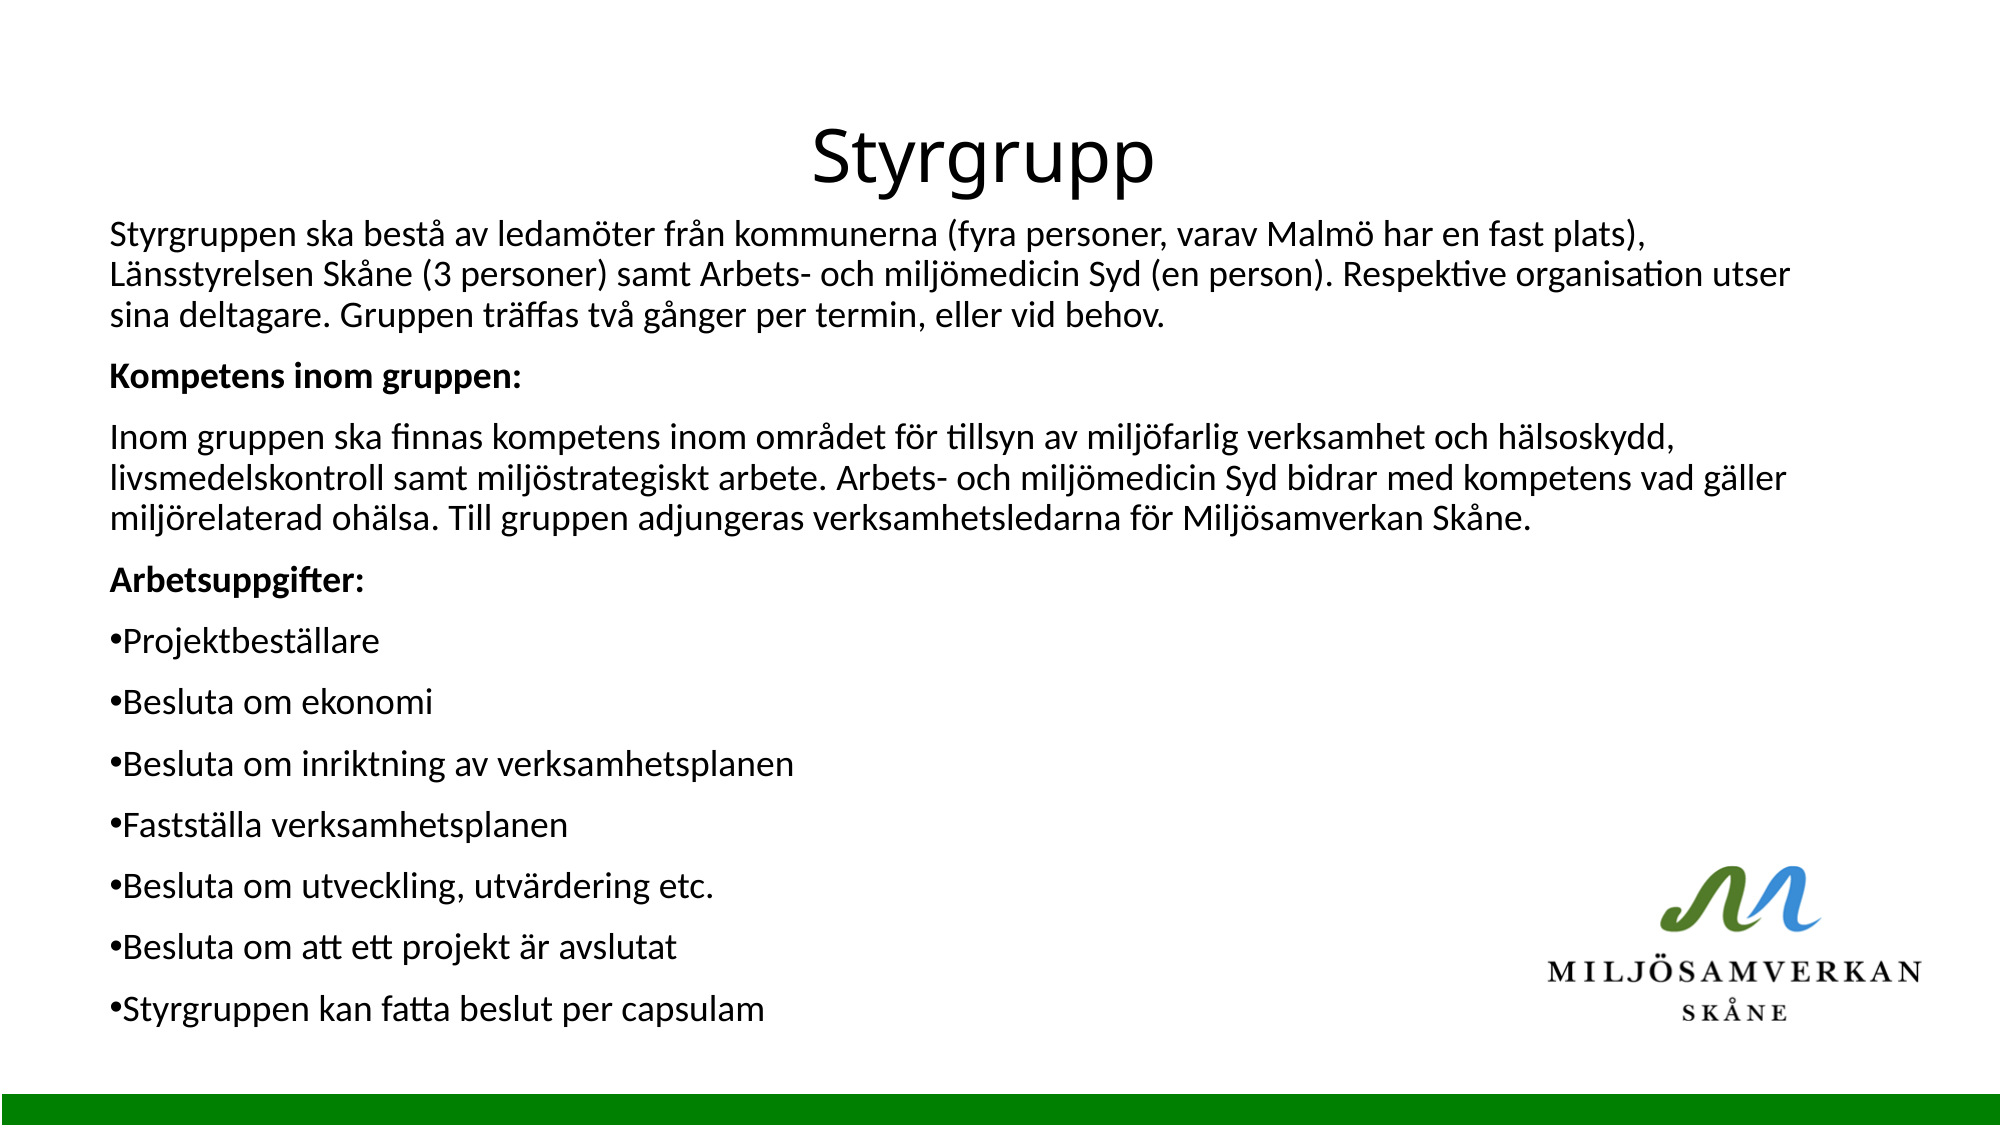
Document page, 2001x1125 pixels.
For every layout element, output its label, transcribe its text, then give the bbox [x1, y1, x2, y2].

picture [1545, 863, 1924, 1024]
title Styrgrupp [234, 31, 1735, 206]
picture [0, 1093, 2000, 1125]
subtitle Styrgruppen ska bestå av ledamöter från kommunerna (fyra personer, varav Malmö har en fast plats), Länsstyrelsen Skåne (3 personer) samt Arbets- och miljömedicin Syd (en person). Respektive organisation utser sina deltagare. Gruppen träffas två gånger per termin, eller vid behov. Kompetens inom gruppen: Inom gruppen ska finnas kompetens inom området för tillsyn av miljöfarlig verksamhet och hälsoskydd, livsmedelskontroll samt miljöstrategiskt arbete. Arbets- och miljömedicin Syd bidrar med kompetens vad gäller miljörelaterad ohälsa. Till gruppen adjungeras verksamhetsledarna för Miljösamverkan Skåne. Arbetsuppgifter: Projektbeställare Besluta om ekonomi Besluta om inriktning av verksamhetsplanen Fastställa verksamhetsplanen Besluta om utveckling, utvärdering etc. Besluta om att ett projekt är avslutat Styrgruppen kan fatta beslut per capsulam [94, 206, 1859, 1061]
